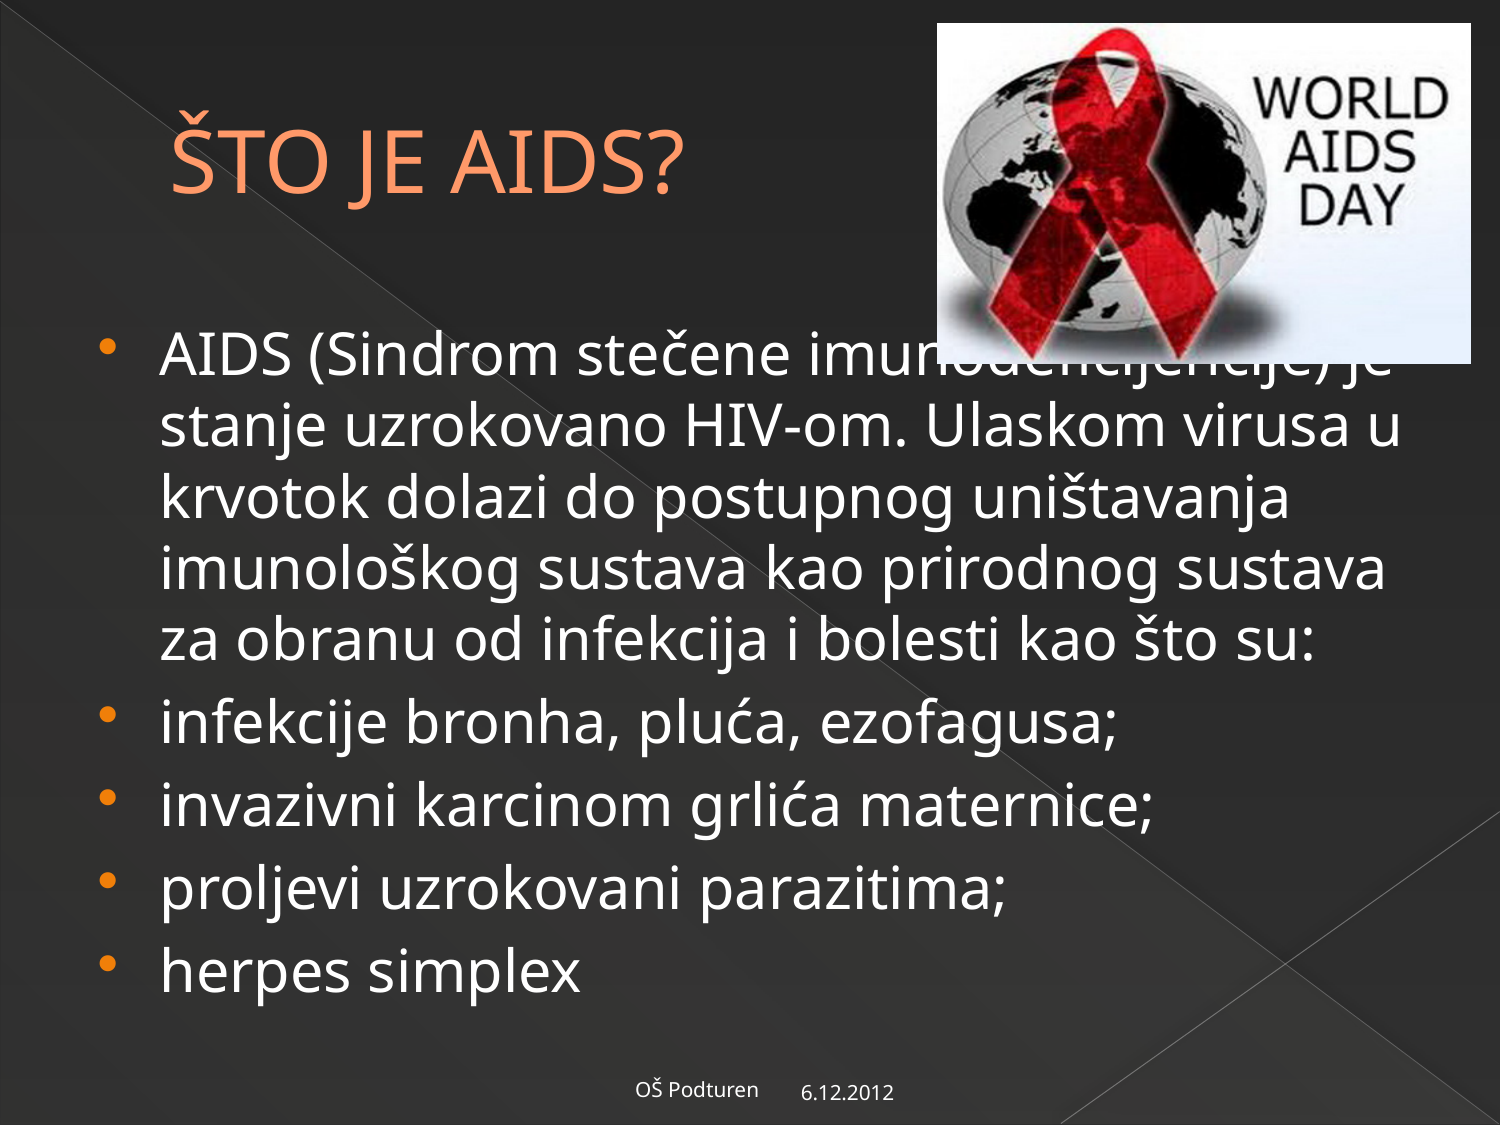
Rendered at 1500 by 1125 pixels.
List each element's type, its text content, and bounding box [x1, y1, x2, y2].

title ŠTO JE AIDS? [75, 43, 927, 274]
picture [937, 22, 1471, 364]
list AIDS (Sindrom stečene imunodeficijencije) je stanje uzrokovano HIV-om. Ulaskom virusa u krvotok dolazi do postupnog uništavanja imunološkog sustava kao prirodnog sustava za obranu od infekcija i bolesti kao što su: infekcije bronha, pluća, ezofagusa; invazivni karcinom grlića maternice; proljevi uzrokovani parazitima; herpes simplex [75, 308, 1425, 1059]
footer OŠ Podturen [75, 1063, 774, 1113]
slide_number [786, 1062, 1136, 1113]
